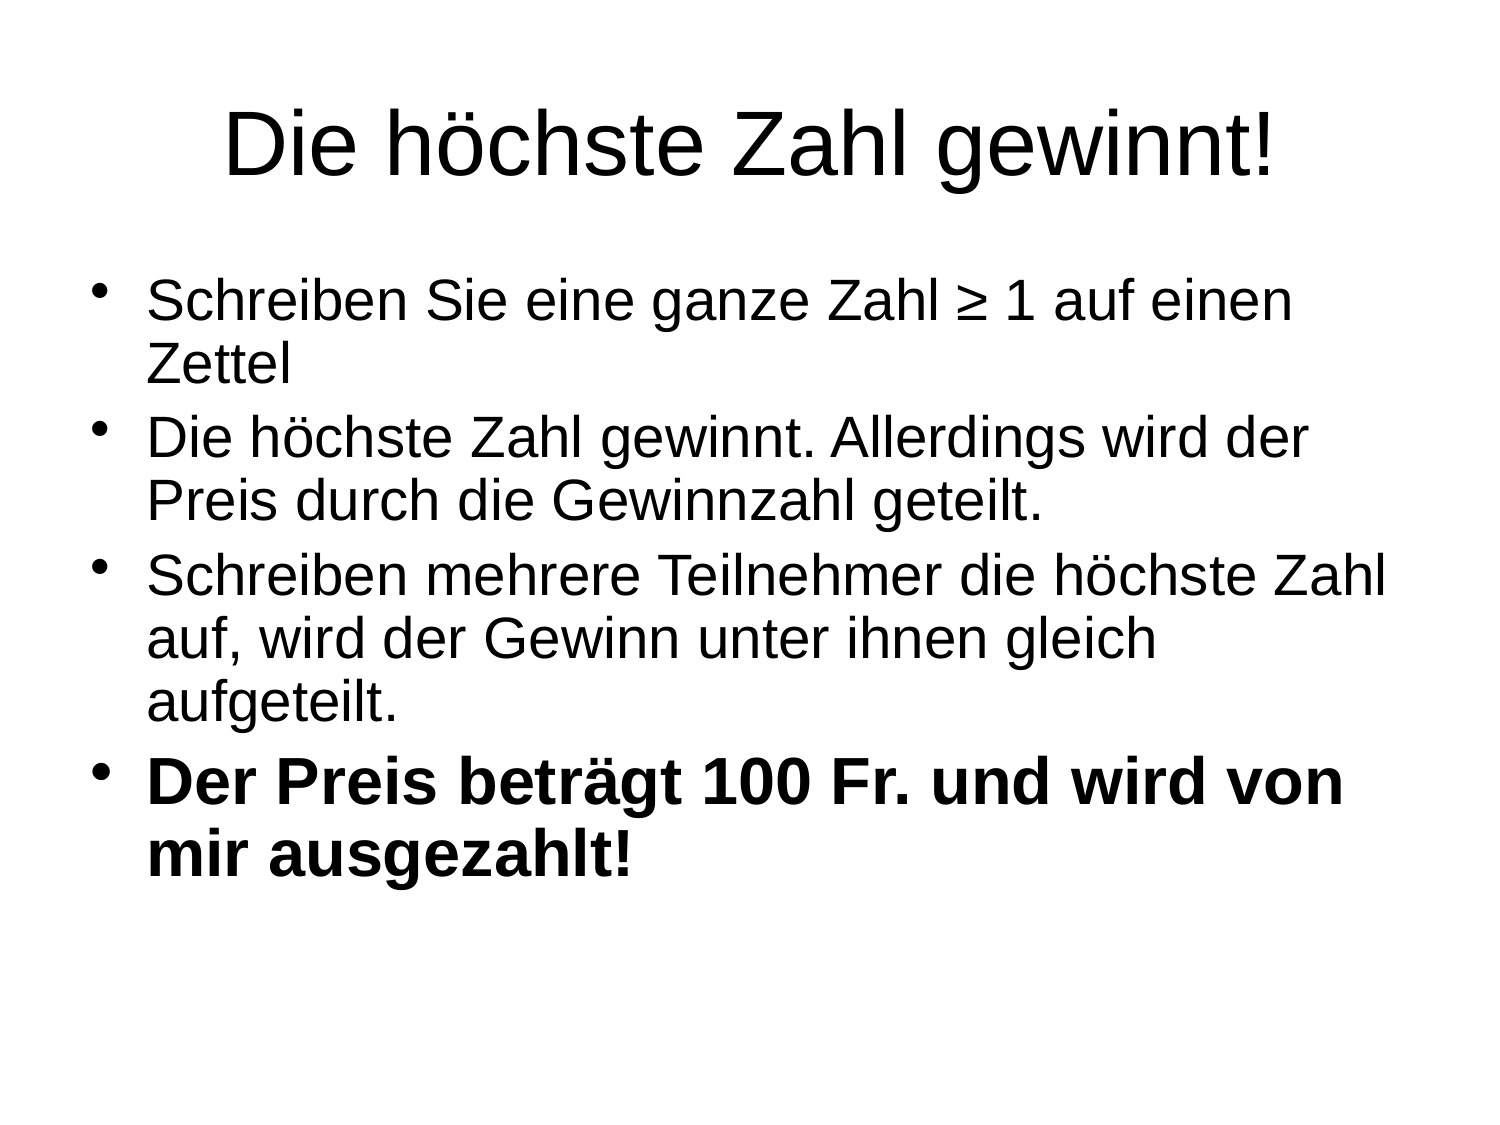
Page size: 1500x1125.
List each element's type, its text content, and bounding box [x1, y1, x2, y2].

list Schreiben Sie eine ganze Zahl ≥ 1 auf einen Zettel Die höchste Zahl gewinnt. Allerdings wird der Preis durch die Gewinnzahl geteilt. Schreiben mehrere Teilnehmer die höchste Zahl auf, wird der Gewinn unter ihnen gleich aufgeteilt. Der Preis beträgt 100 Fr. und wird von mir ausgezahlt! [74, 262, 1426, 1006]
title Die höchste Zahl gewinnt! [74, 44, 1426, 233]
